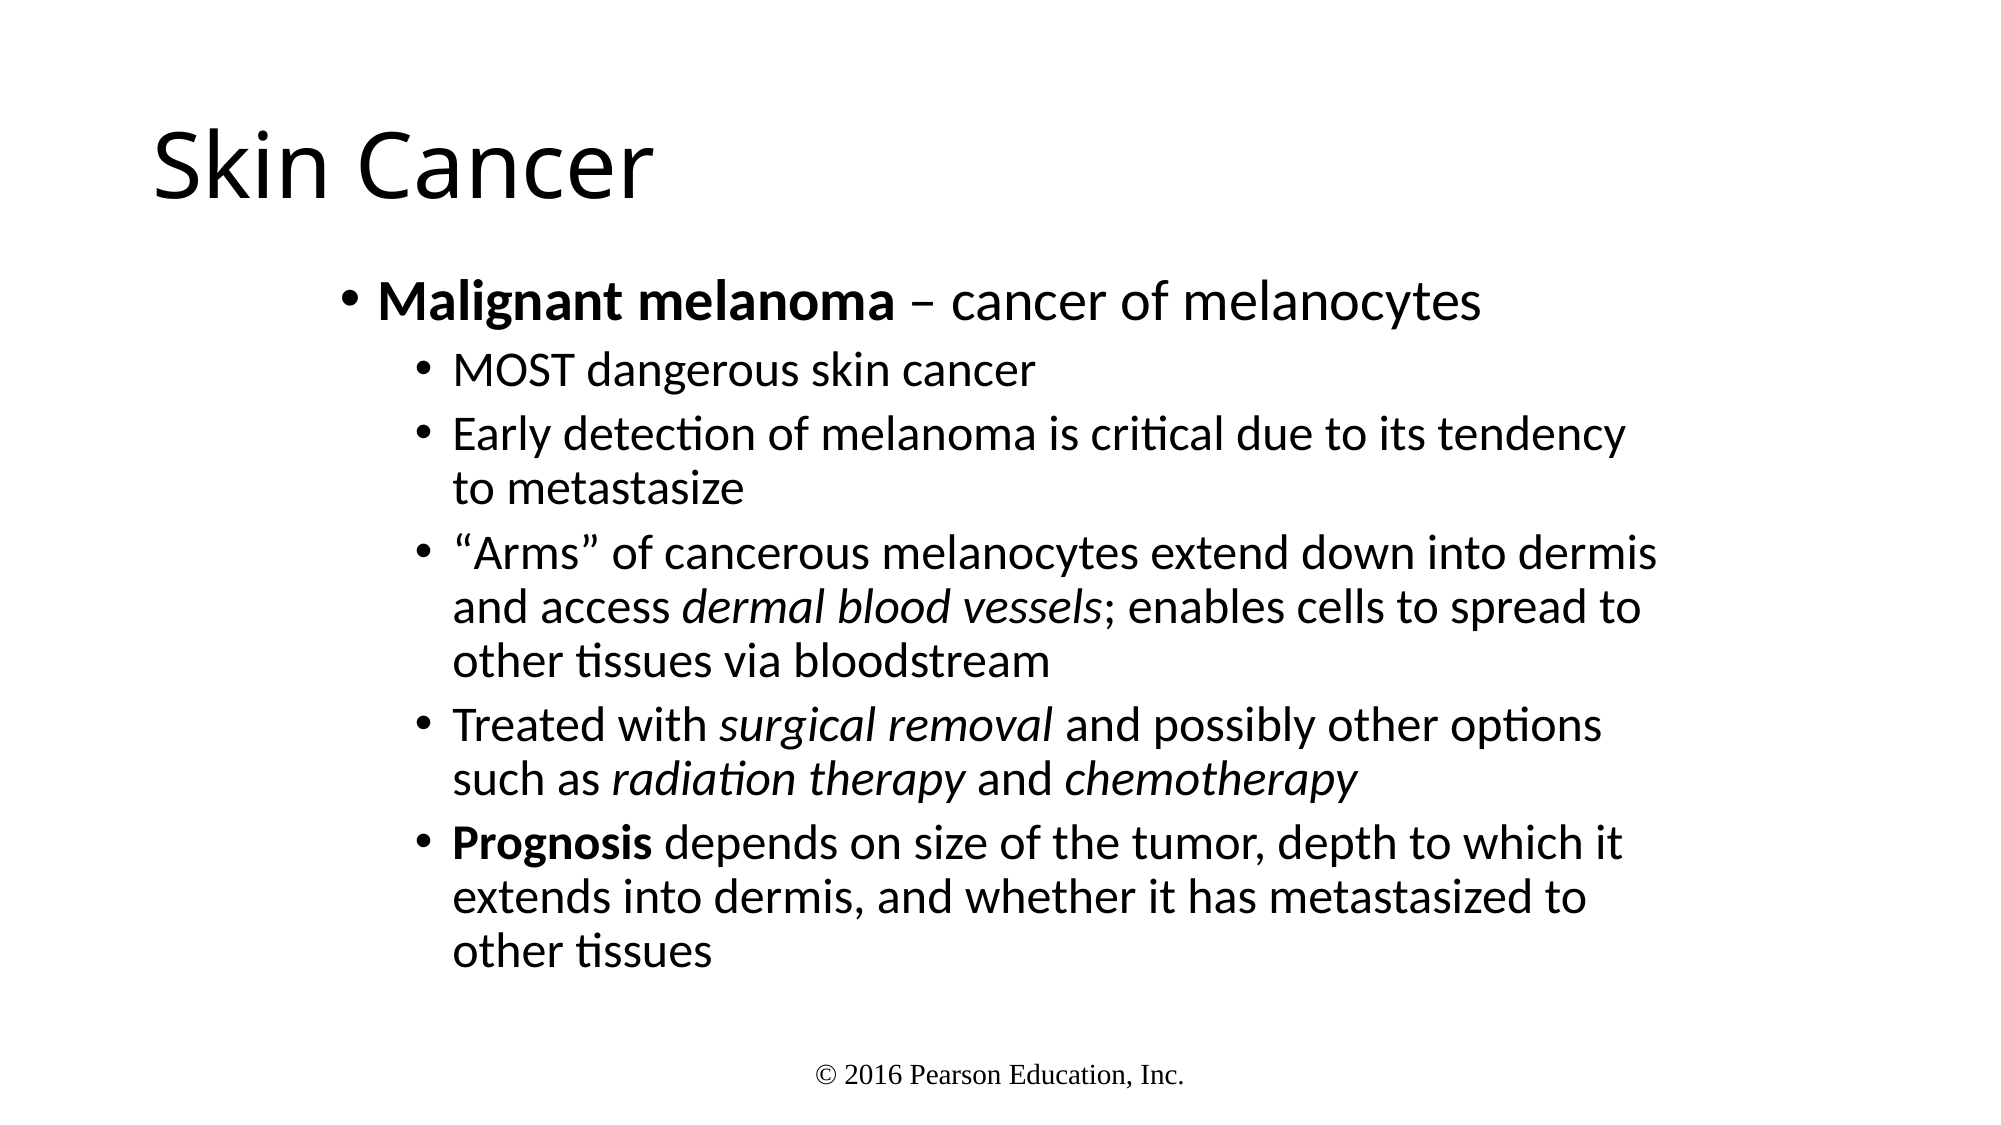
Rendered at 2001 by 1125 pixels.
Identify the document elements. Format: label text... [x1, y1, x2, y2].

footer © 2016 Pearson Education, Inc. [662, 1042, 1338, 1103]
title Skin Cancer [137, 59, 1863, 278]
list Malignant melanoma – cancer of melanocytes MOST dangerous skin cancer Early detection of melanoma is critical due to its tendency to metastasize “Arms” of cancerous melanocytes extend down into dermis and access dermal blood vessels; enables cells to spread to other tissues via bloodstream Treated with surgical removal and possibly other options such as radiation therapy and chemotherapy Prognosis depends on size of the tumor, depth to which it extends into dermis, and whether it has metastasized to other tissues [324, 262, 1675, 1082]
